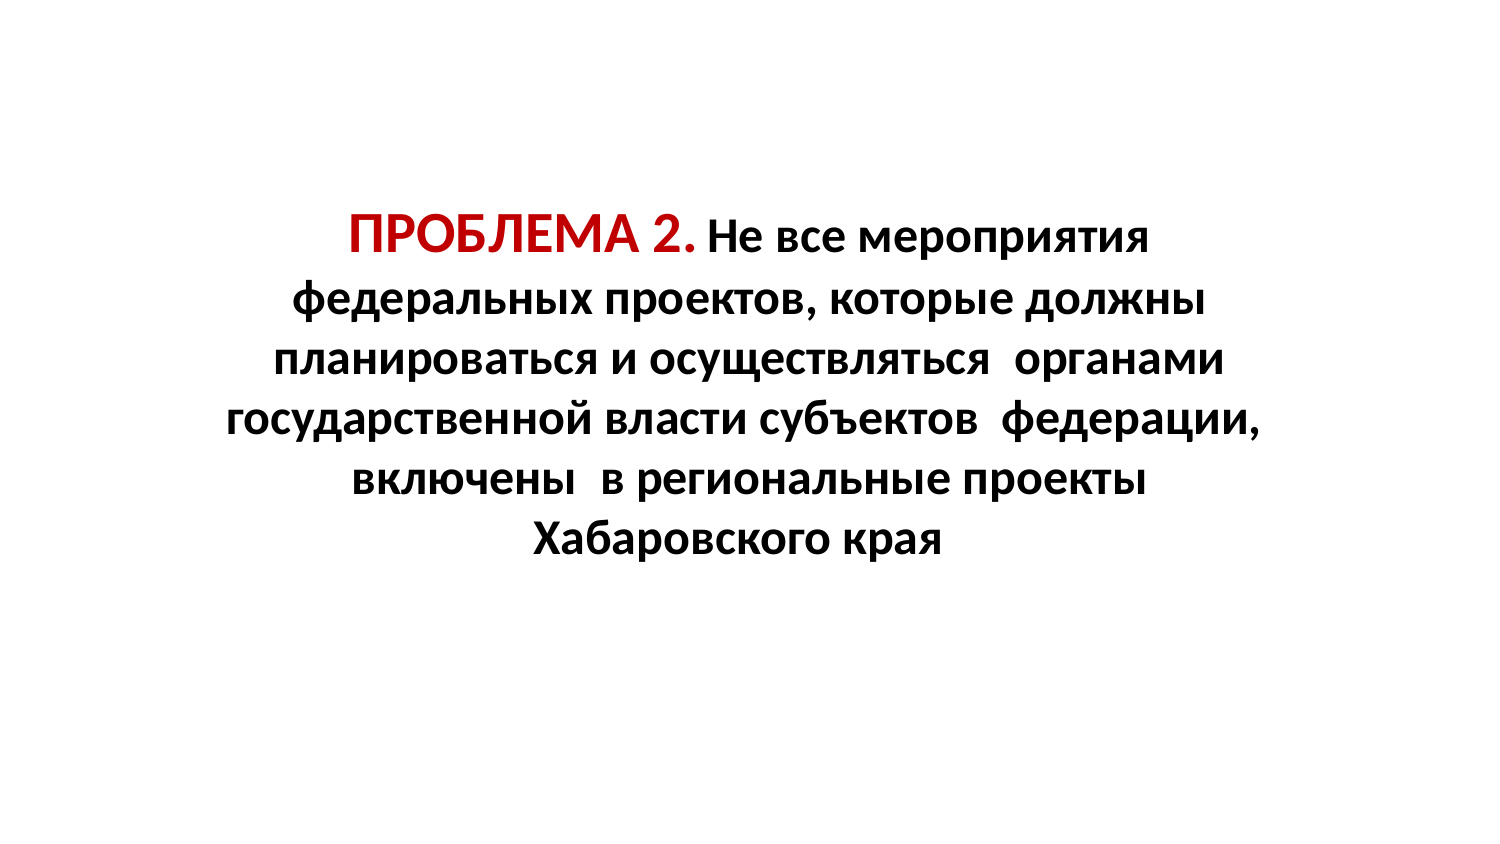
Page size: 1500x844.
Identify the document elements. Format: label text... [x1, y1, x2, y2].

title ПРОБЛЕМА 2. Не все мероприятия федеральных проектов, которые должны планироваться и осуществляться органами государственной власти субъектов федерации, включены в региональные проекты Хабаровского края [187, 138, 1313, 622]
